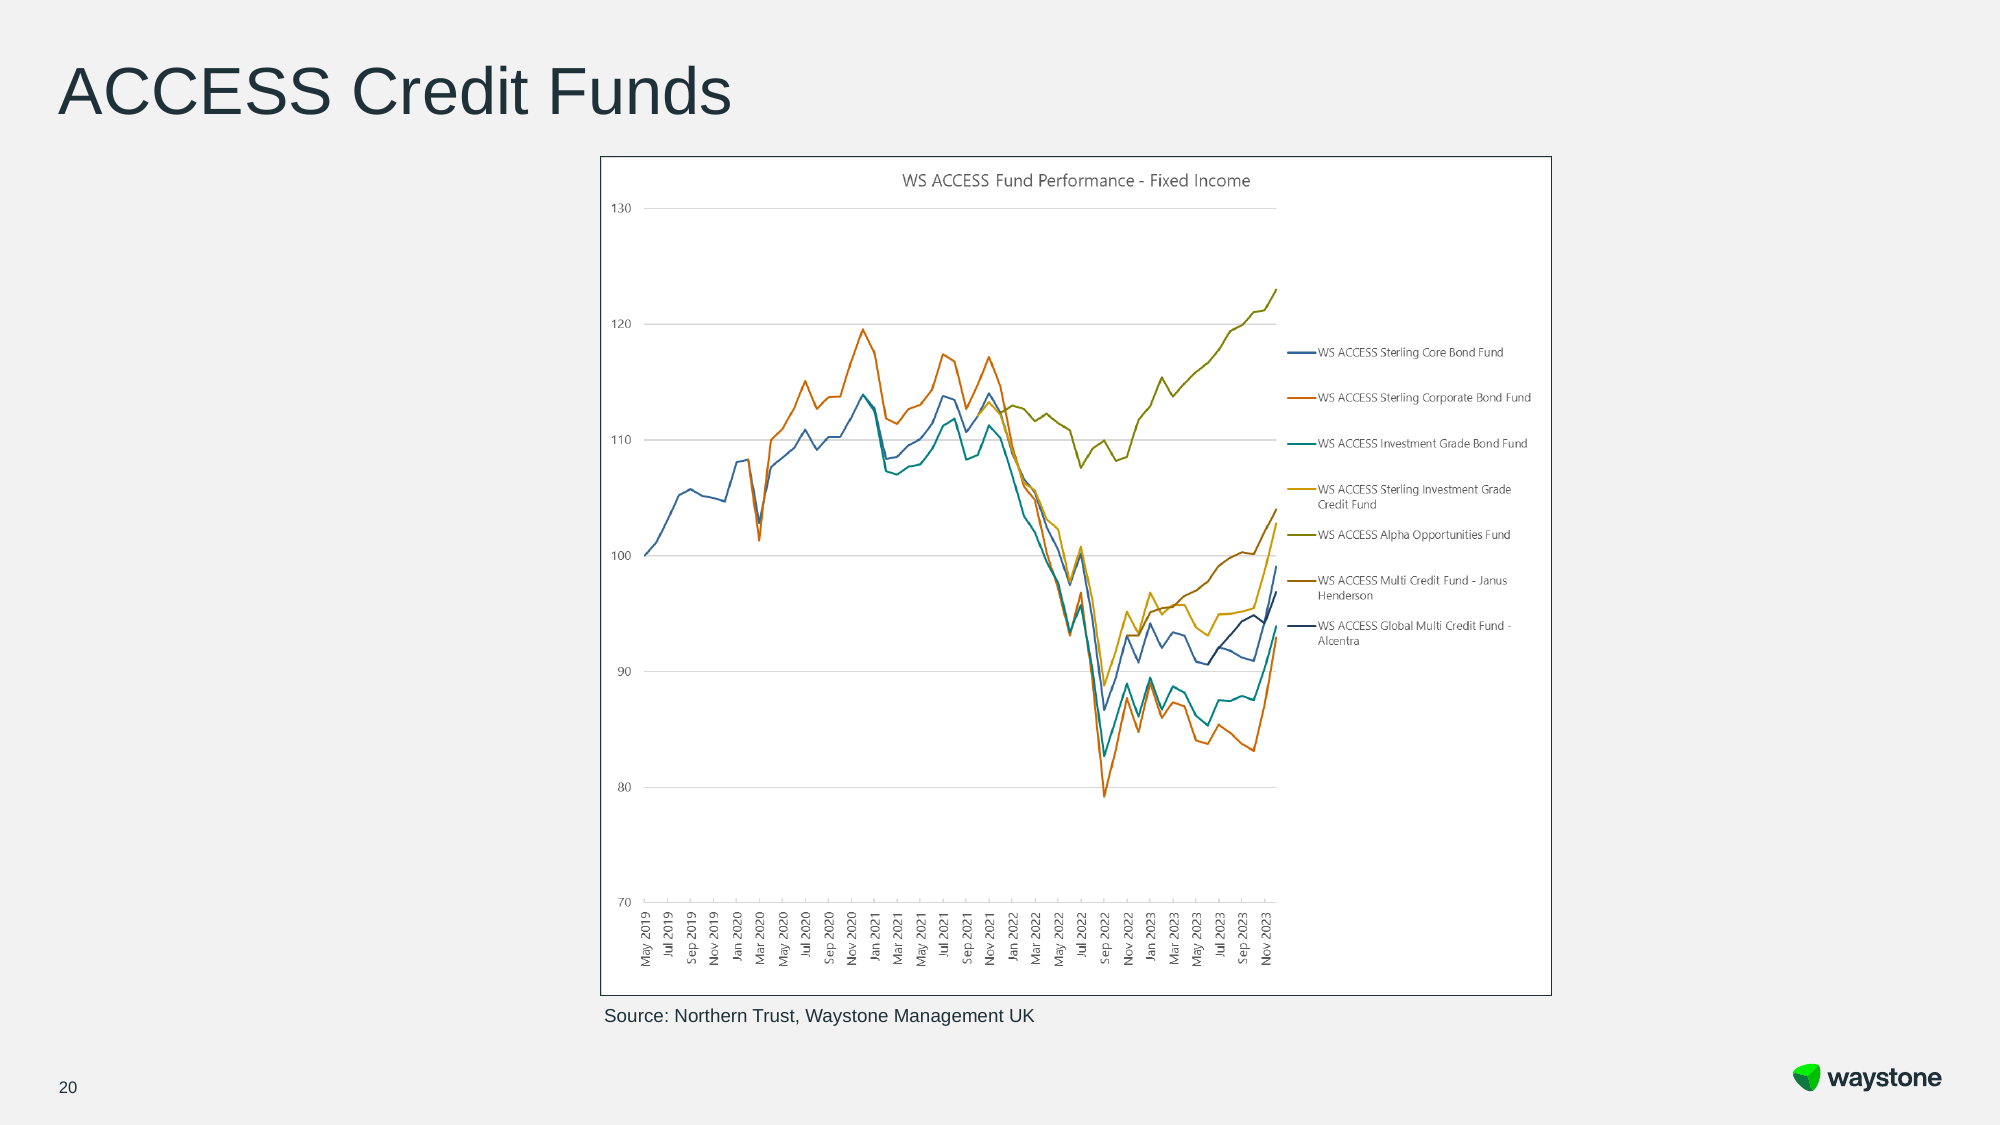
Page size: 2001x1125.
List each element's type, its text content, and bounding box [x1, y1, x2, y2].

title ACCESS Credit Funds [59, 56, 1942, 205]
slide_number 20 [59, 1077, 119, 1113]
picture [600, 156, 1552, 996]
text_box Source: Northern Trust, Waystone Management UK [589, 995, 1158, 1034]
